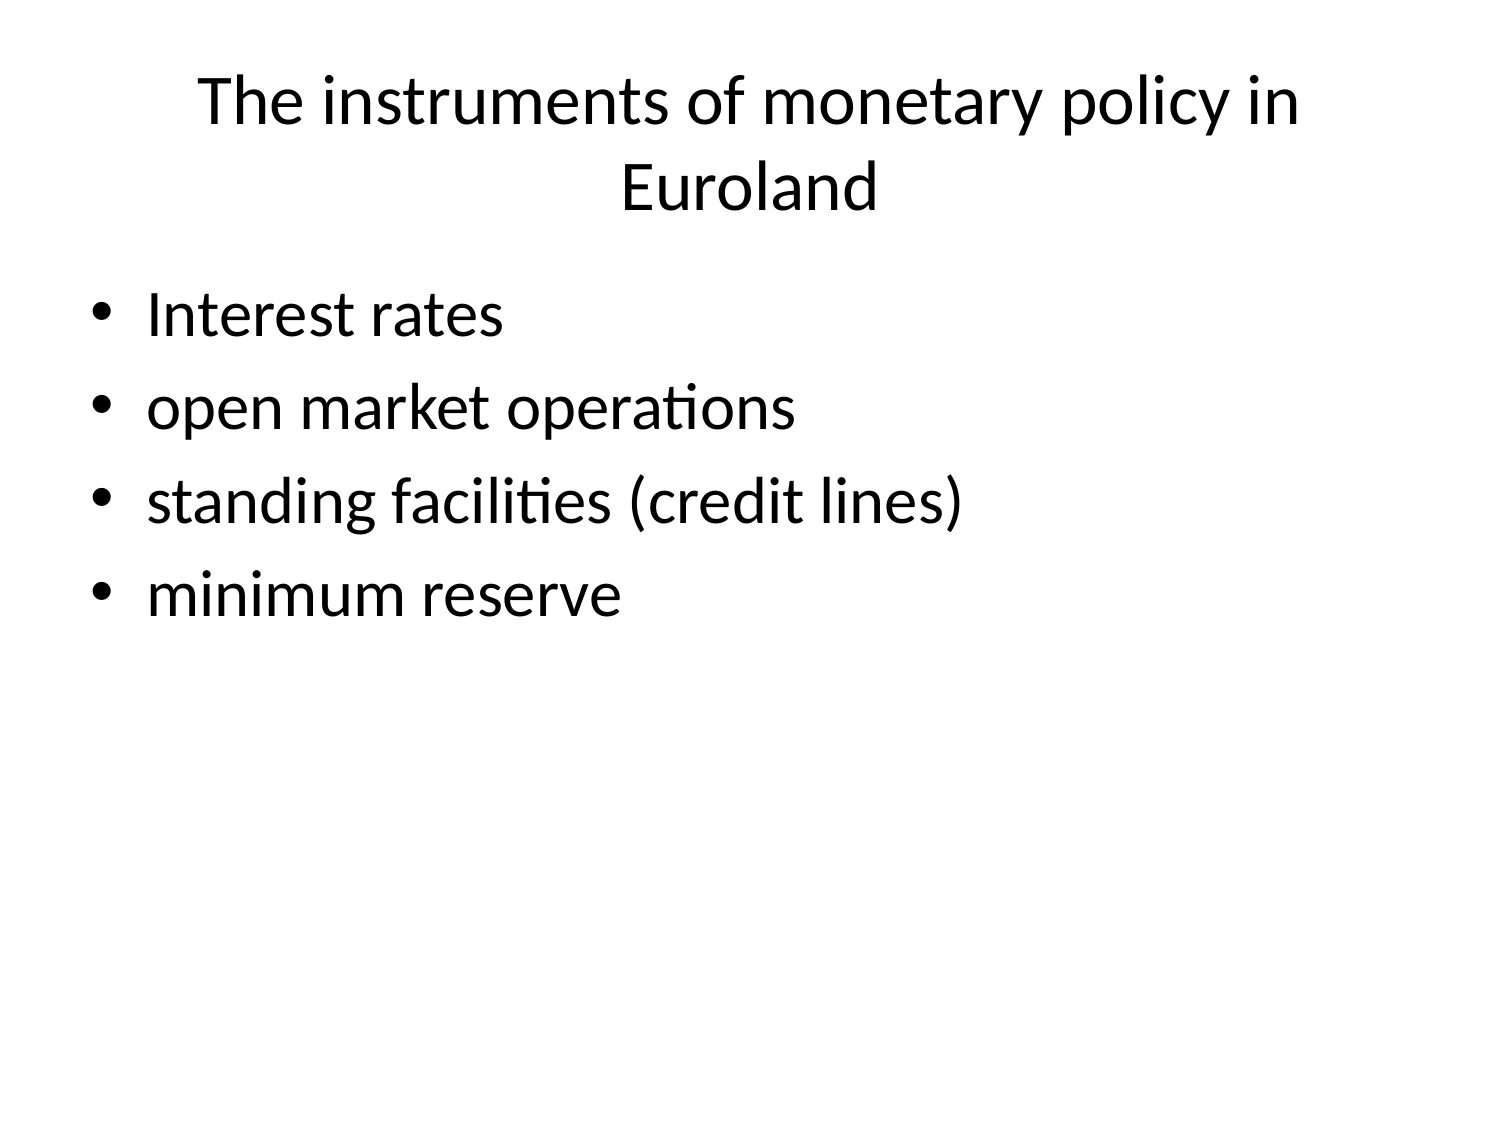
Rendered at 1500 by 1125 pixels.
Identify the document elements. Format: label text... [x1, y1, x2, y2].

list Interest rates open market operations standing facilities (credit lines) minimum reserve [75, 262, 1425, 1005]
title The instruments of monetary policy in Euroland [75, 45, 1425, 233]
